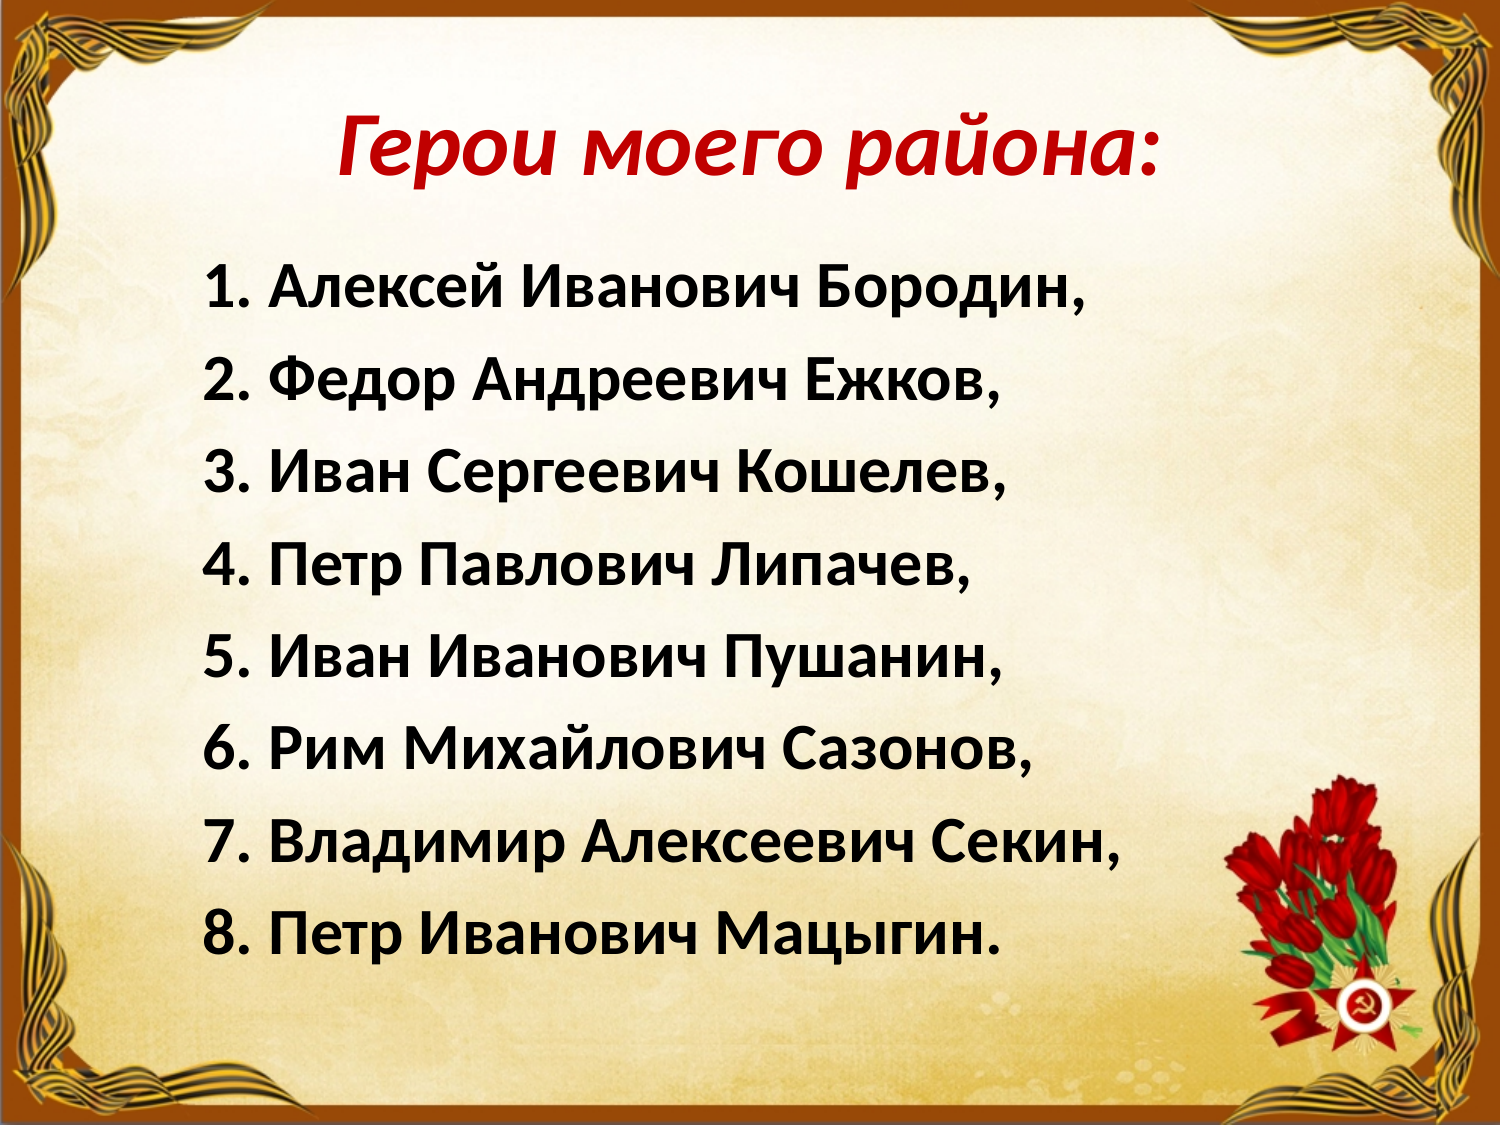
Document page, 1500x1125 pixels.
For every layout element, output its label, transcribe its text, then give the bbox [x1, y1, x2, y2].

list 1. Алексей Иванович Бородин, 2. Федор Андреевич Ежков, 3. Иван Сергеевич Кошелев, 4. Петр Павлович Липачев, 5. Иван Иванович Пушанин, 6. Рим Михайлович Сазонов, 7. Владимир Алексеевич Секин, 8. Петр Иванович Мацыгин. [187, 234, 1273, 977]
picture [0, 0, 1500, 1125]
title Герои моего района: [75, 45, 1425, 233]
